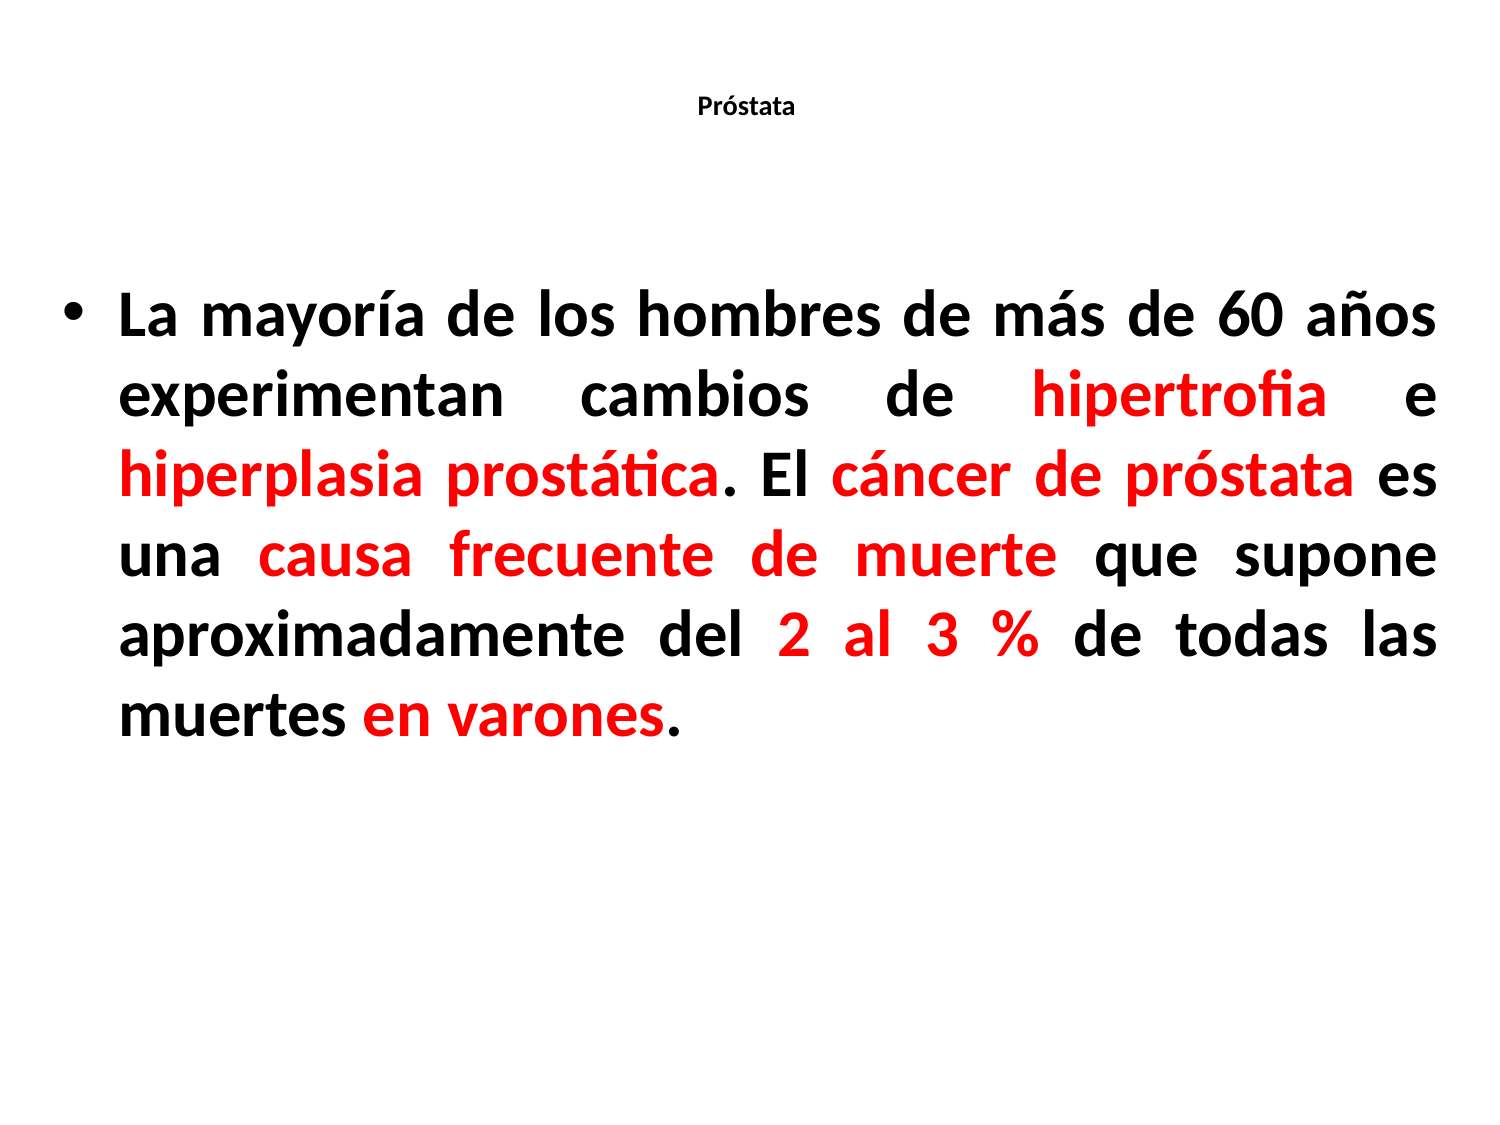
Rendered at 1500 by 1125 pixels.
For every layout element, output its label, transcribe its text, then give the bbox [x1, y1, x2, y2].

title Próstata [75, 45, 1425, 164]
list La mayoría de los hombres de más de 60 años experimentan cambios de hipertrofia e hiperplasia prostática. El cáncer de próstata es una causa frecuente de muerte que supone aproximadamente del 2 al 3 % de todas las muertes en varones. [46, 262, 1454, 1005]
